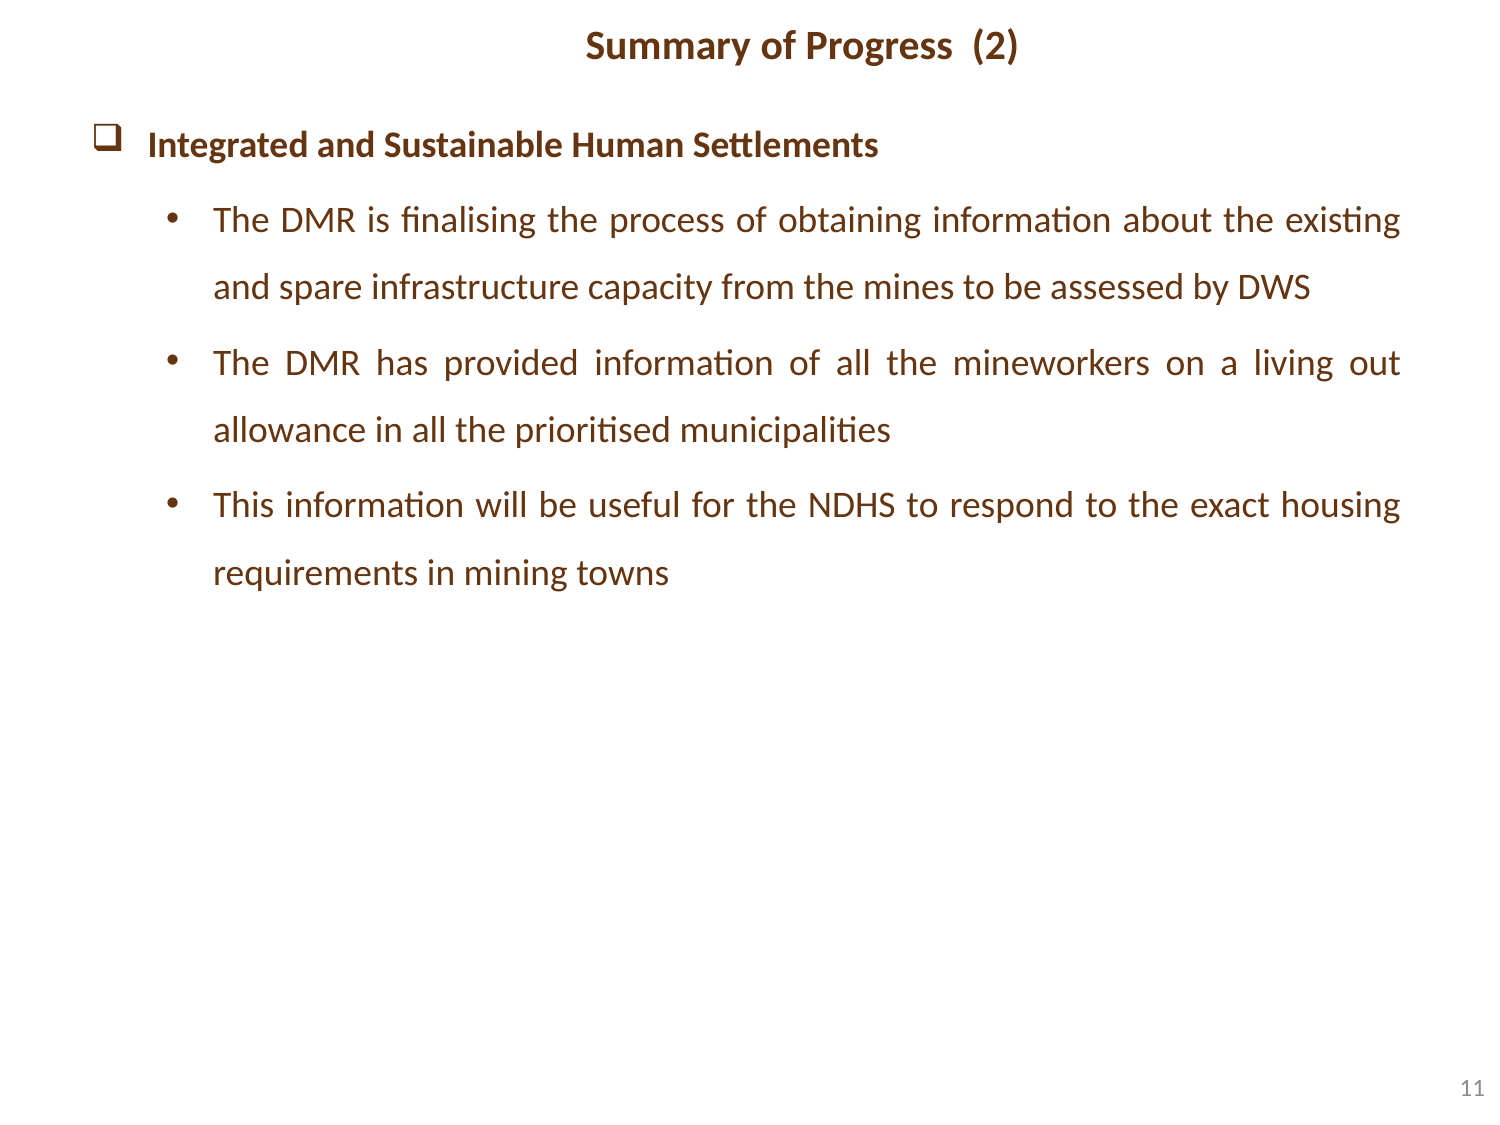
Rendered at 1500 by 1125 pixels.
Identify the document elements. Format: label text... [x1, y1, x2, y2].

title Summary of Progress (2) [175, 0, 1430, 90]
list Integrated and Sustainable Human Settlements The DMR is finalising the process of obtaining information about the existing and spare infrastructure capacity from the mines to be assessed by DWS The DMR has provided information of all the mineworkers on a living out allowance in all the prioritised municipalities This information will be useful for the NDHS to respond to the exact housing requirements in mining towns [76, 90, 1418, 1094]
slide_number 11 [1387, 1053, 1500, 1120]
